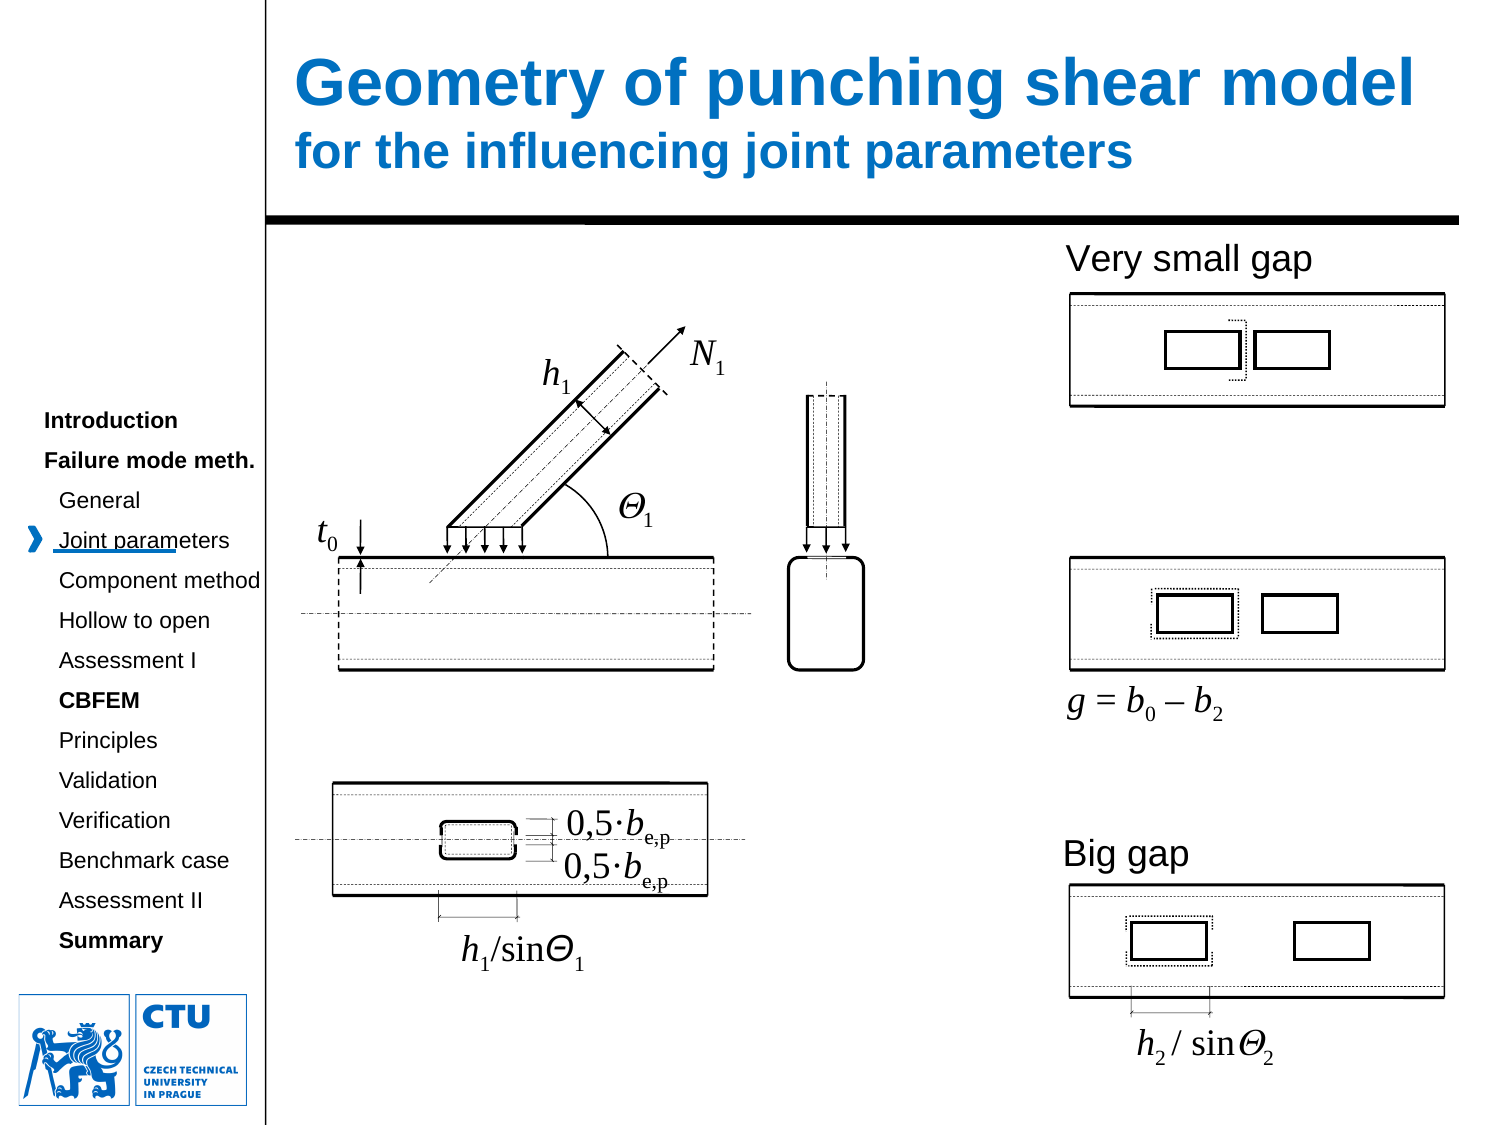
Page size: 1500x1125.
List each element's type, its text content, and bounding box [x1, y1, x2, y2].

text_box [1046, 821, 1445, 1112]
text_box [294, 782, 746, 1032]
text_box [1052, 557, 1446, 729]
title Geometry of punching shear model for the influencing joint parameters [279, 33, 1500, 185]
picture [18, 994, 247, 1106]
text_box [300, 320, 752, 671]
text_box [764, 381, 864, 710]
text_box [1050, 226, 1445, 407]
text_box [29, 526, 177, 552]
